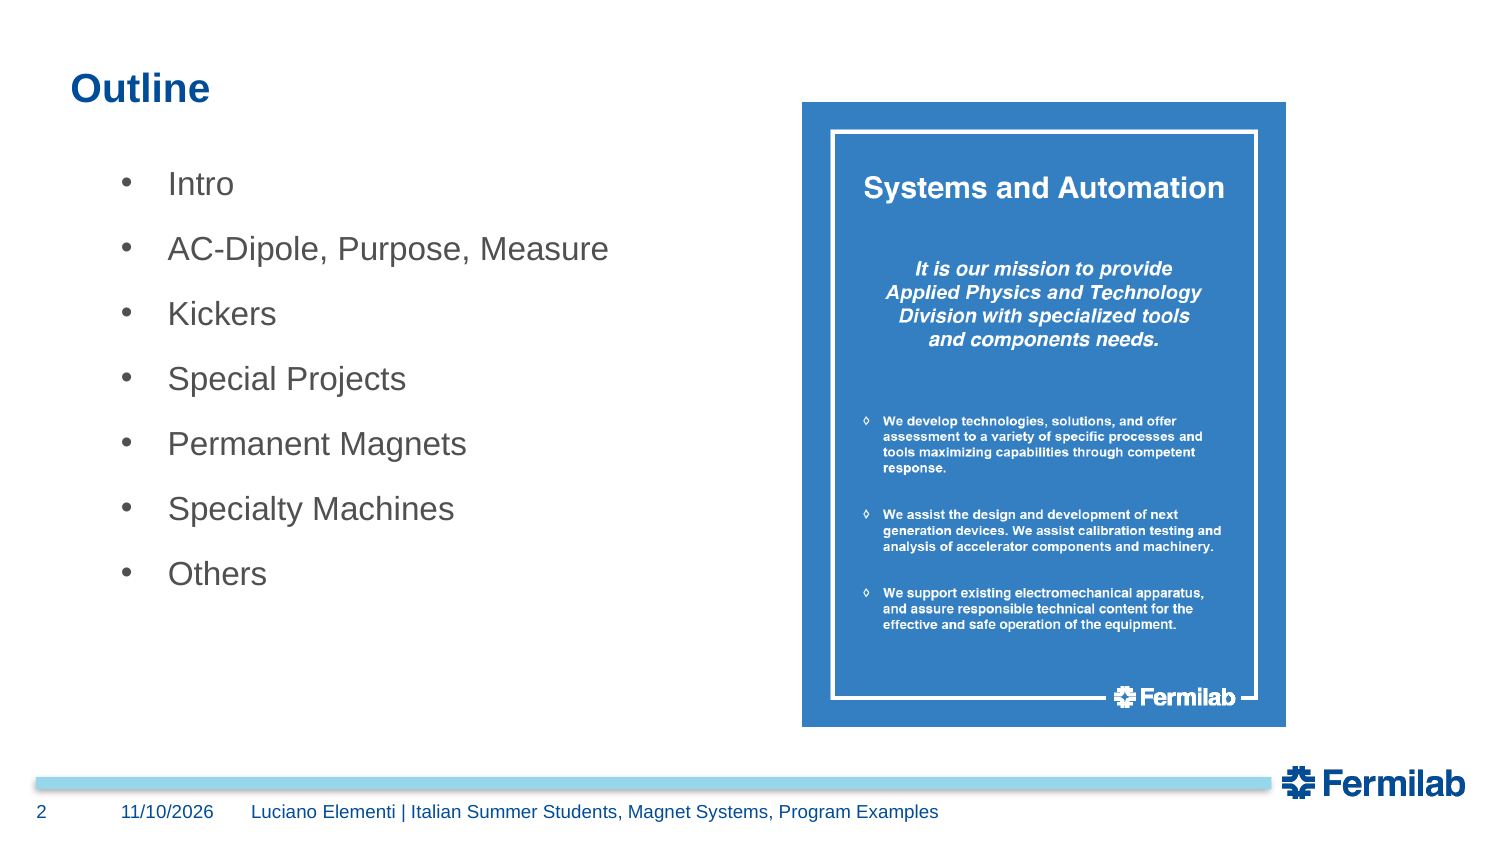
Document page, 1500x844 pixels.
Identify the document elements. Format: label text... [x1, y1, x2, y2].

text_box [801, 101, 1286, 728]
list Intro AC-Dipole, Purpose, Measure Kickers Special Projects Permanent Magnets Specialty Machines Others [120, 162, 749, 626]
picture [1282, 766, 1465, 799]
title Outline [70, 57, 486, 111]
slide_number 2 [36, 800, 105, 830]
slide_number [120, 800, 232, 830]
footer Luciano Elementi | Italian Summer Students, Magnet Systems, Program Examples [251, 800, 1279, 831]
